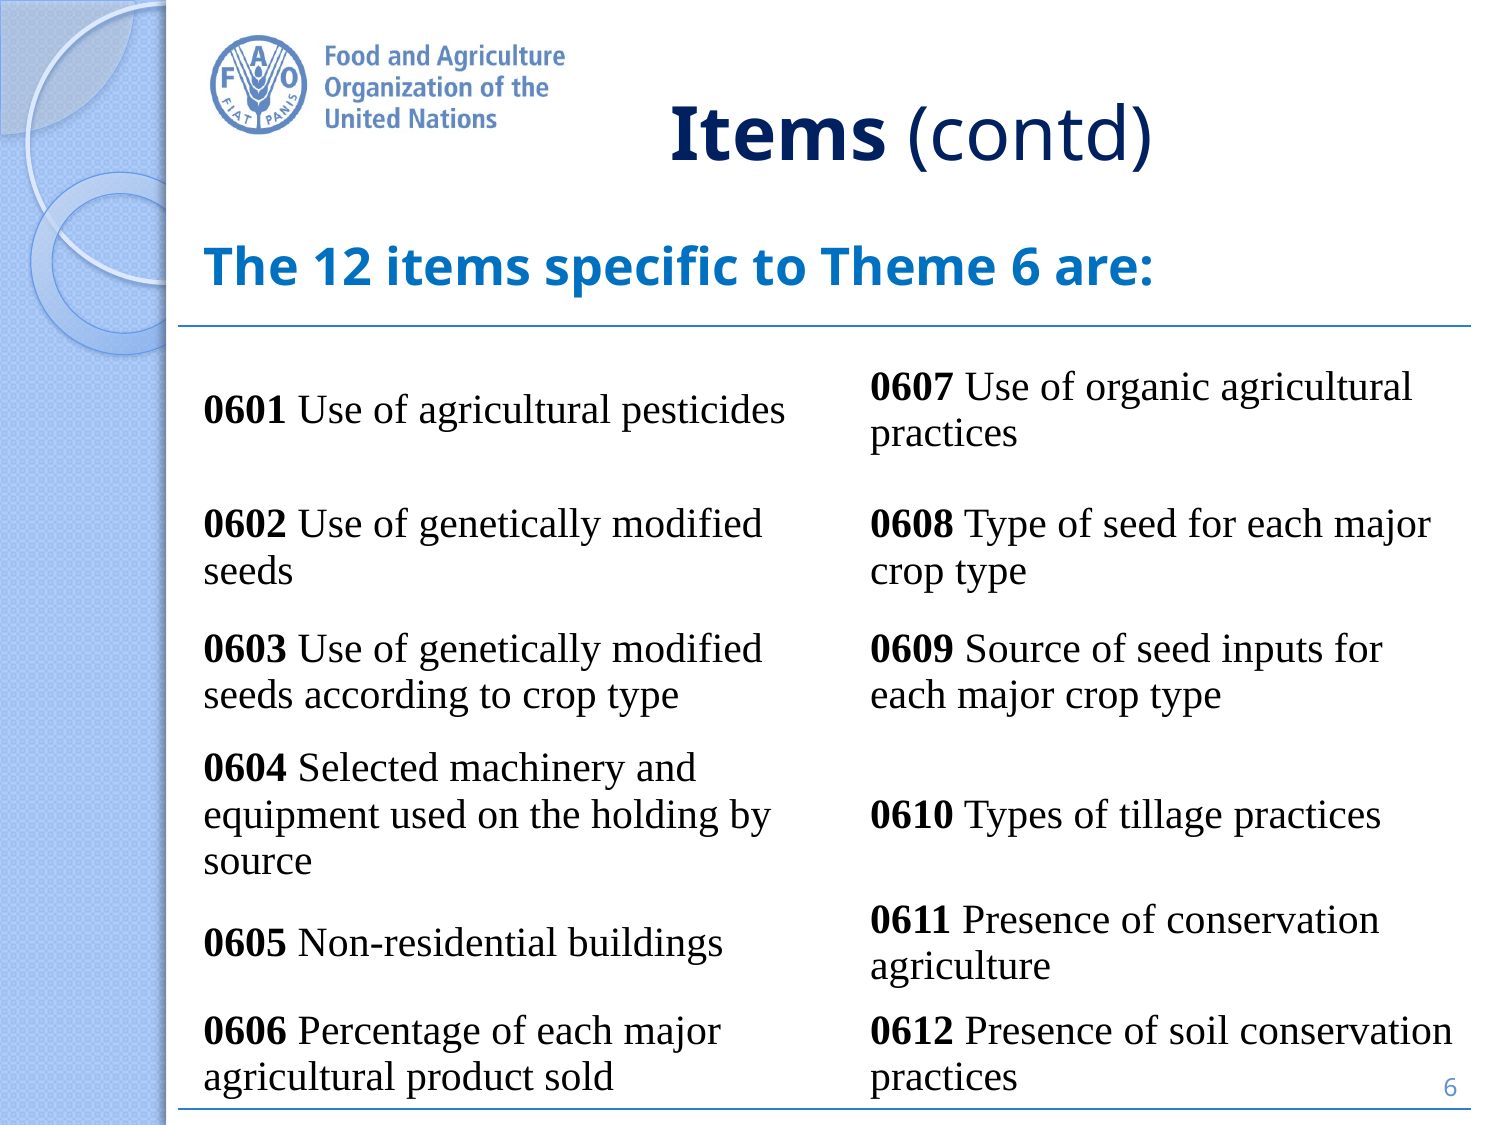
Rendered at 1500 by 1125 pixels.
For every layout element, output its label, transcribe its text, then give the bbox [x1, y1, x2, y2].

slide_number 6 [1413, 1034, 1488, 1113]
list The 12 items specific to Theme 6 are: [159, 219, 1213, 294]
table_cell 0609 Source of seed inputs for each major crop type [844, 601, 1471, 740]
table_header 0607 Use of organic agricultural practices [844, 327, 1471, 491]
table_cell 0605 Non-residential buildings [178, 887, 844, 997]
table_cell 0602 Use of genetically modified seeds [178, 491, 844, 601]
picture [169, 0, 604, 176]
table_cell 0606 Percentage of each major agricultural product sold [178, 997, 844, 1108]
title Items (contd) [655, 78, 1353, 209]
table_cell 0603 Use of genetically modified seeds according to crop type [178, 601, 844, 740]
table_cell 0608 Type of seed for each major crop type [844, 491, 1471, 601]
table_cell 0604 Selected machinery and equipment used on the holding by source [178, 740, 844, 887]
table_header 0601 Use of agricultural pesticides [178, 327, 844, 491]
table_cell 0612 Presence of soil conservation practices [844, 997, 1471, 1108]
table_cell 0610 Types of tillage practices [844, 740, 1471, 887]
table_cell 0611 Presence of conservation agriculture [844, 887, 1471, 997]
